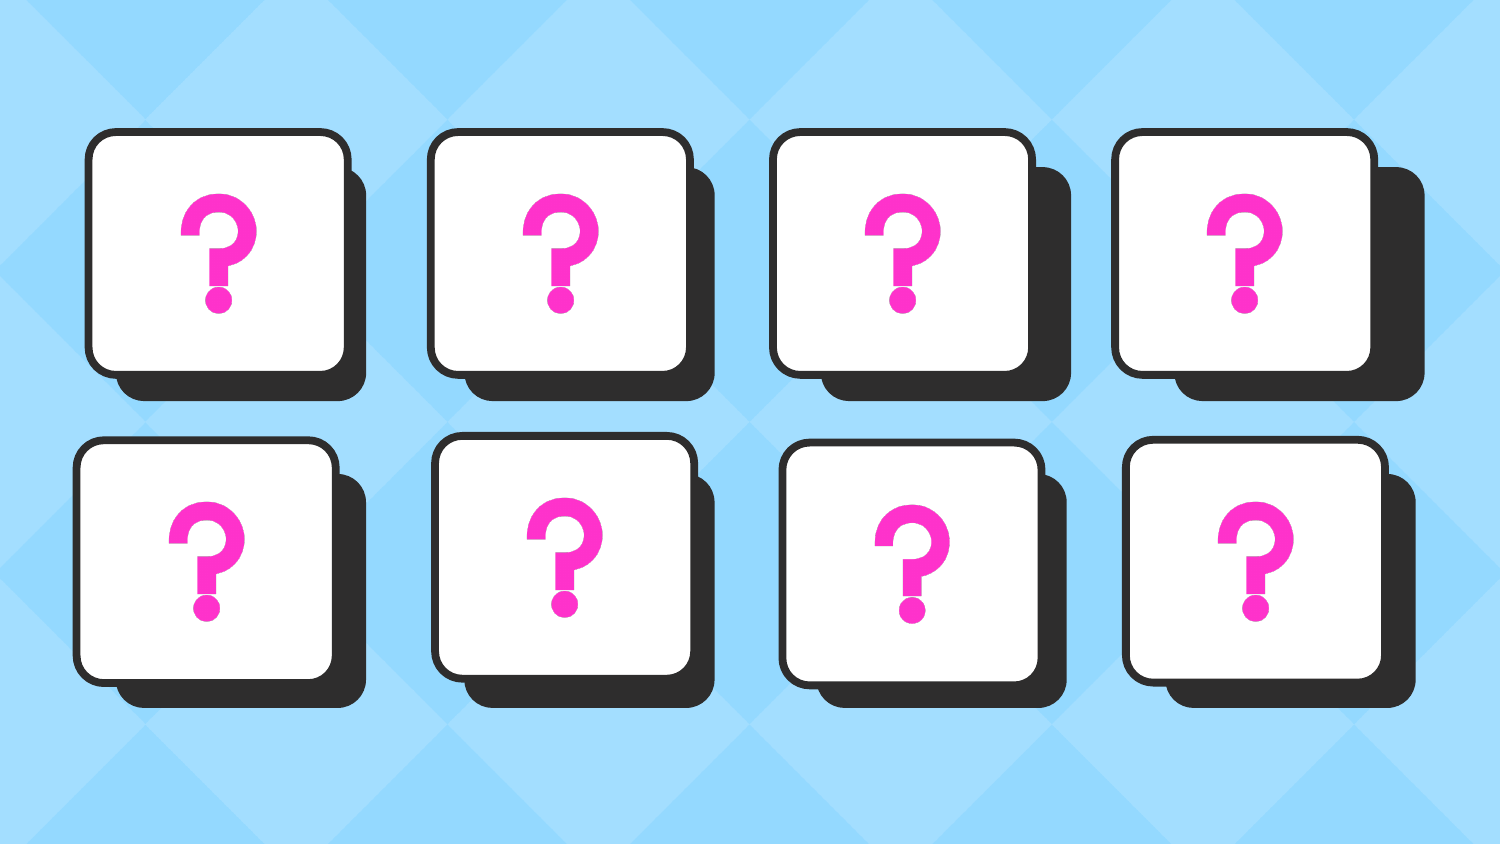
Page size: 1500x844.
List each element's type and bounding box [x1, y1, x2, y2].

text_box [88, 131, 348, 376]
text_box [115, 473, 367, 709]
text_box [430, 131, 691, 376]
text_box [464, 166, 715, 402]
text_box [820, 166, 1072, 402]
text_box [816, 473, 1067, 709]
text_box [1125, 439, 1386, 683]
text_box [434, 435, 695, 679]
text_box [772, 131, 1033, 376]
text_box [1165, 473, 1416, 709]
picture [0, 0, 1500, 844]
text_box [464, 473, 715, 709]
text_box [115, 166, 367, 402]
text_box [76, 439, 336, 684]
text_box [1174, 166, 1425, 402]
text_box [1114, 131, 1375, 376]
text_box [782, 442, 1042, 686]
